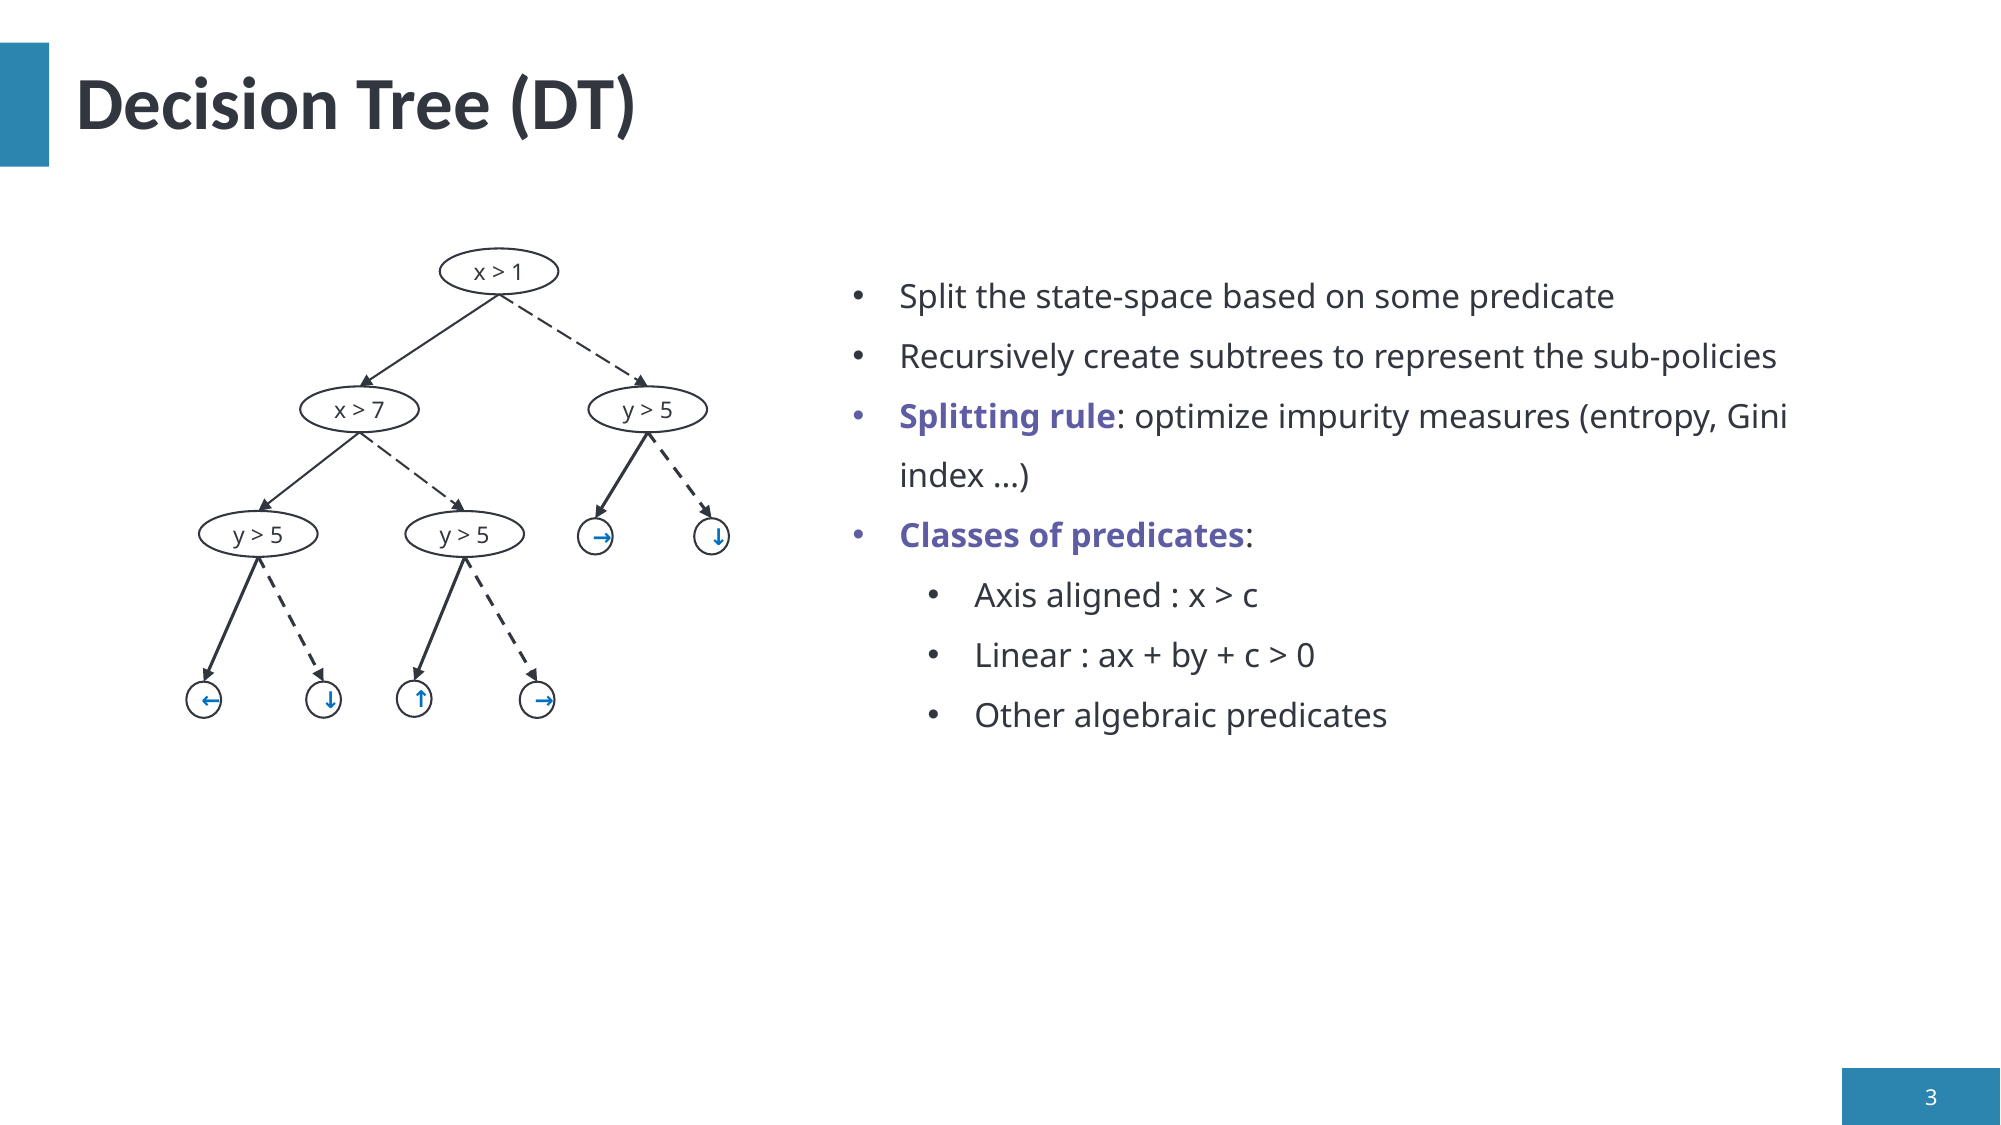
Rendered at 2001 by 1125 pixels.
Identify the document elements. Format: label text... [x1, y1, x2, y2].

title Decision Tree (DT) [60, 42, 1951, 168]
slide_number 3 [1889, 1079, 1953, 1115]
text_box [186, 248, 729, 718]
text_box Split the state-space based on some predicate Recursively create subtrees to represent the sub-policies Splitting rule: optimize impurity measures (entropy, Gini index …) Classes of predicates: Axis aligned : x > c Linear : ax + by + c > 0 Other algebraic predicates [837, 247, 1865, 742]
